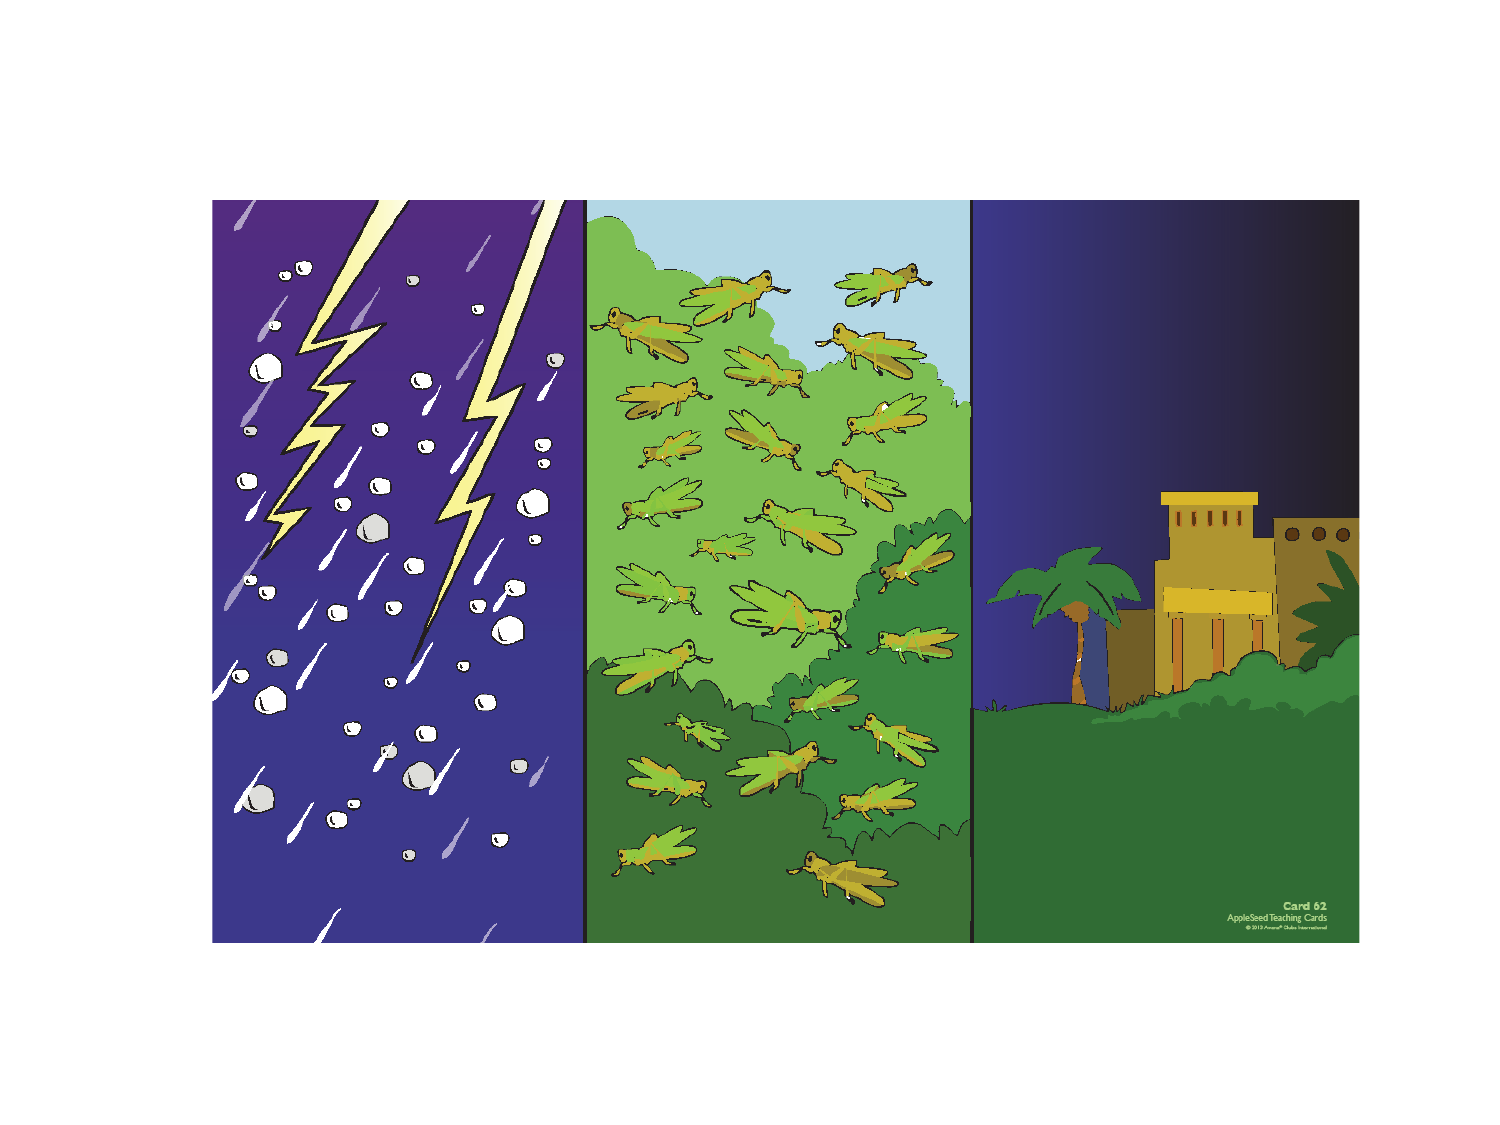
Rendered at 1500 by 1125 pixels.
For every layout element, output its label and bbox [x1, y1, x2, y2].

list [212, 199, 1360, 943]
